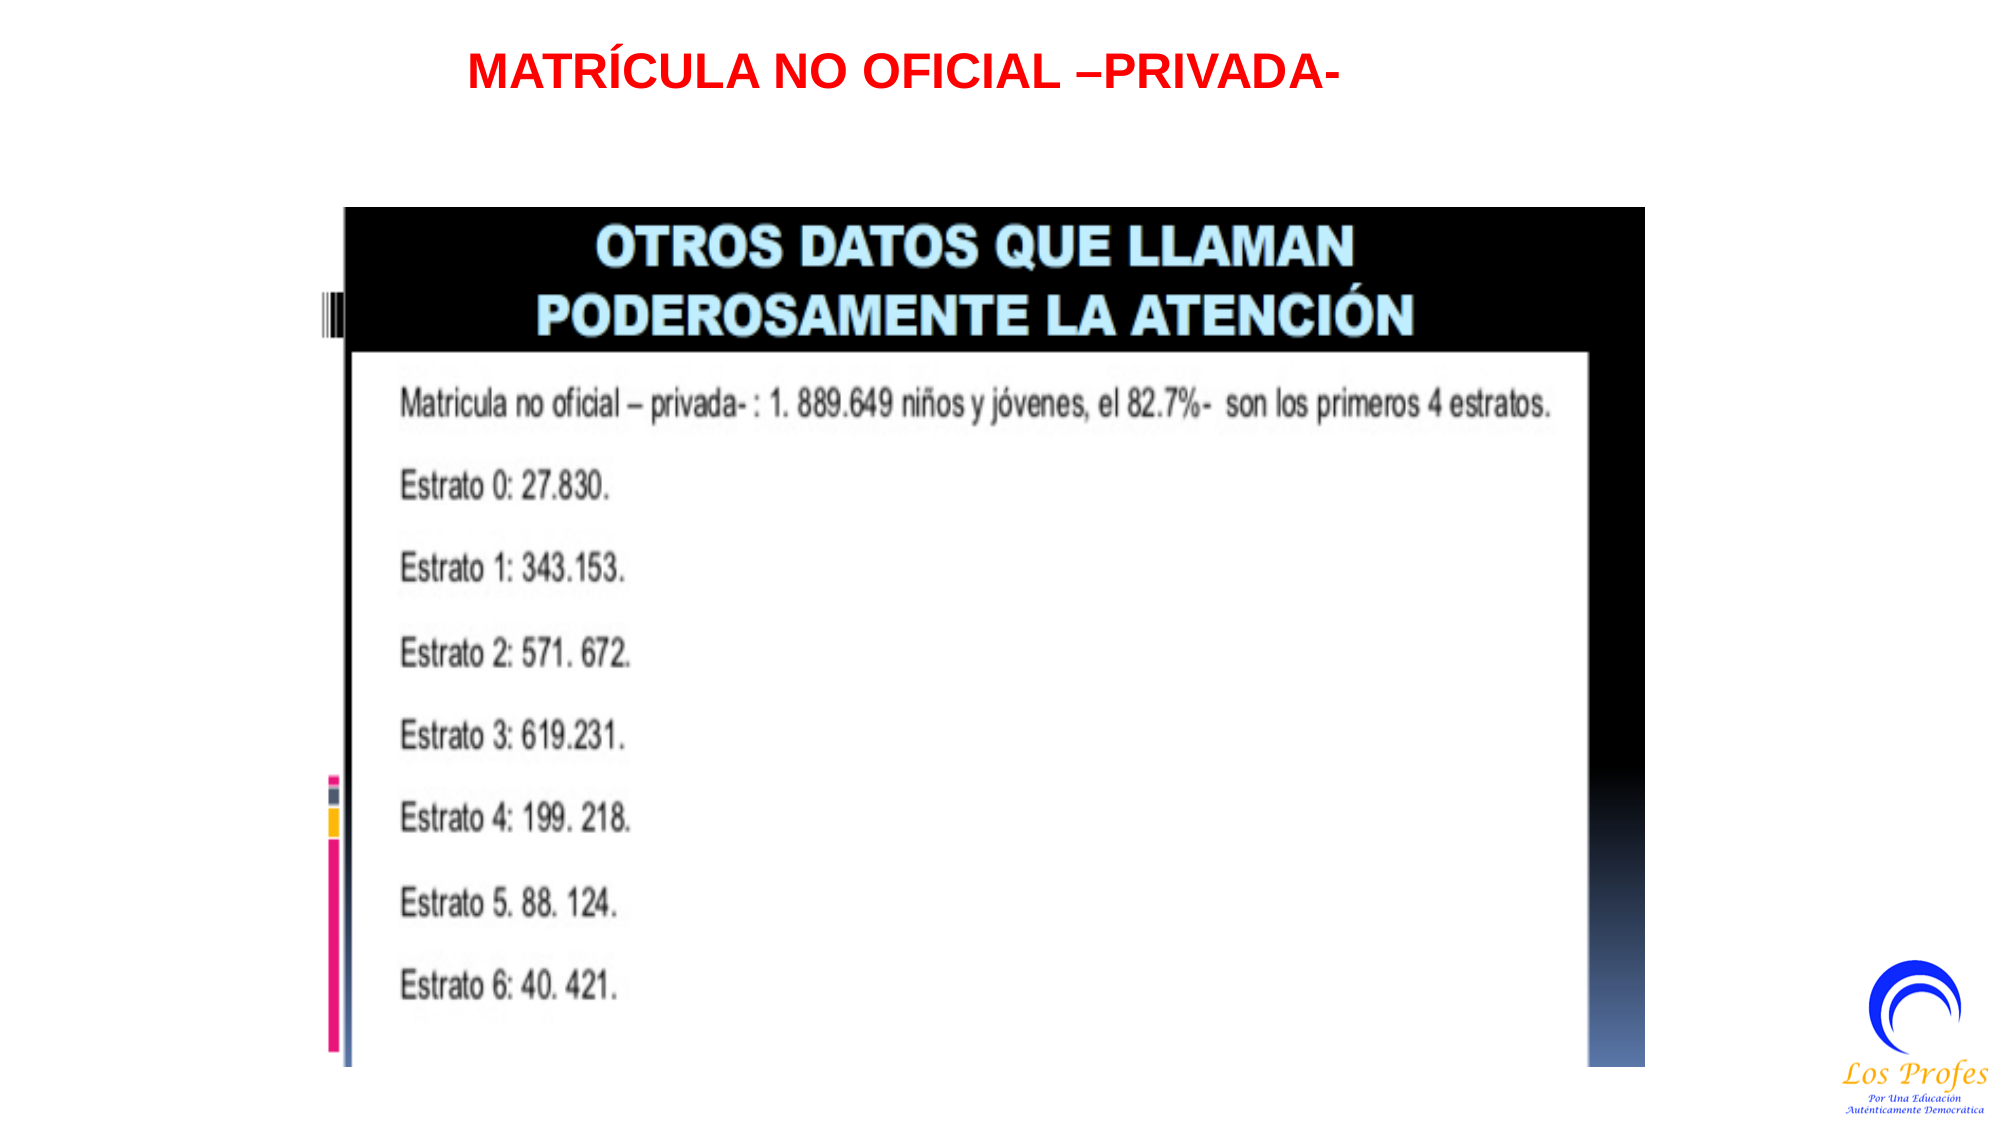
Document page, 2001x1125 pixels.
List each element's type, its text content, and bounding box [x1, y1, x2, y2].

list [291, 207, 1645, 1067]
picture [1829, 951, 2000, 1125]
title MATRÍCULA NO OFICIAL –PRIVADA- [137, 59, 1672, 85]
